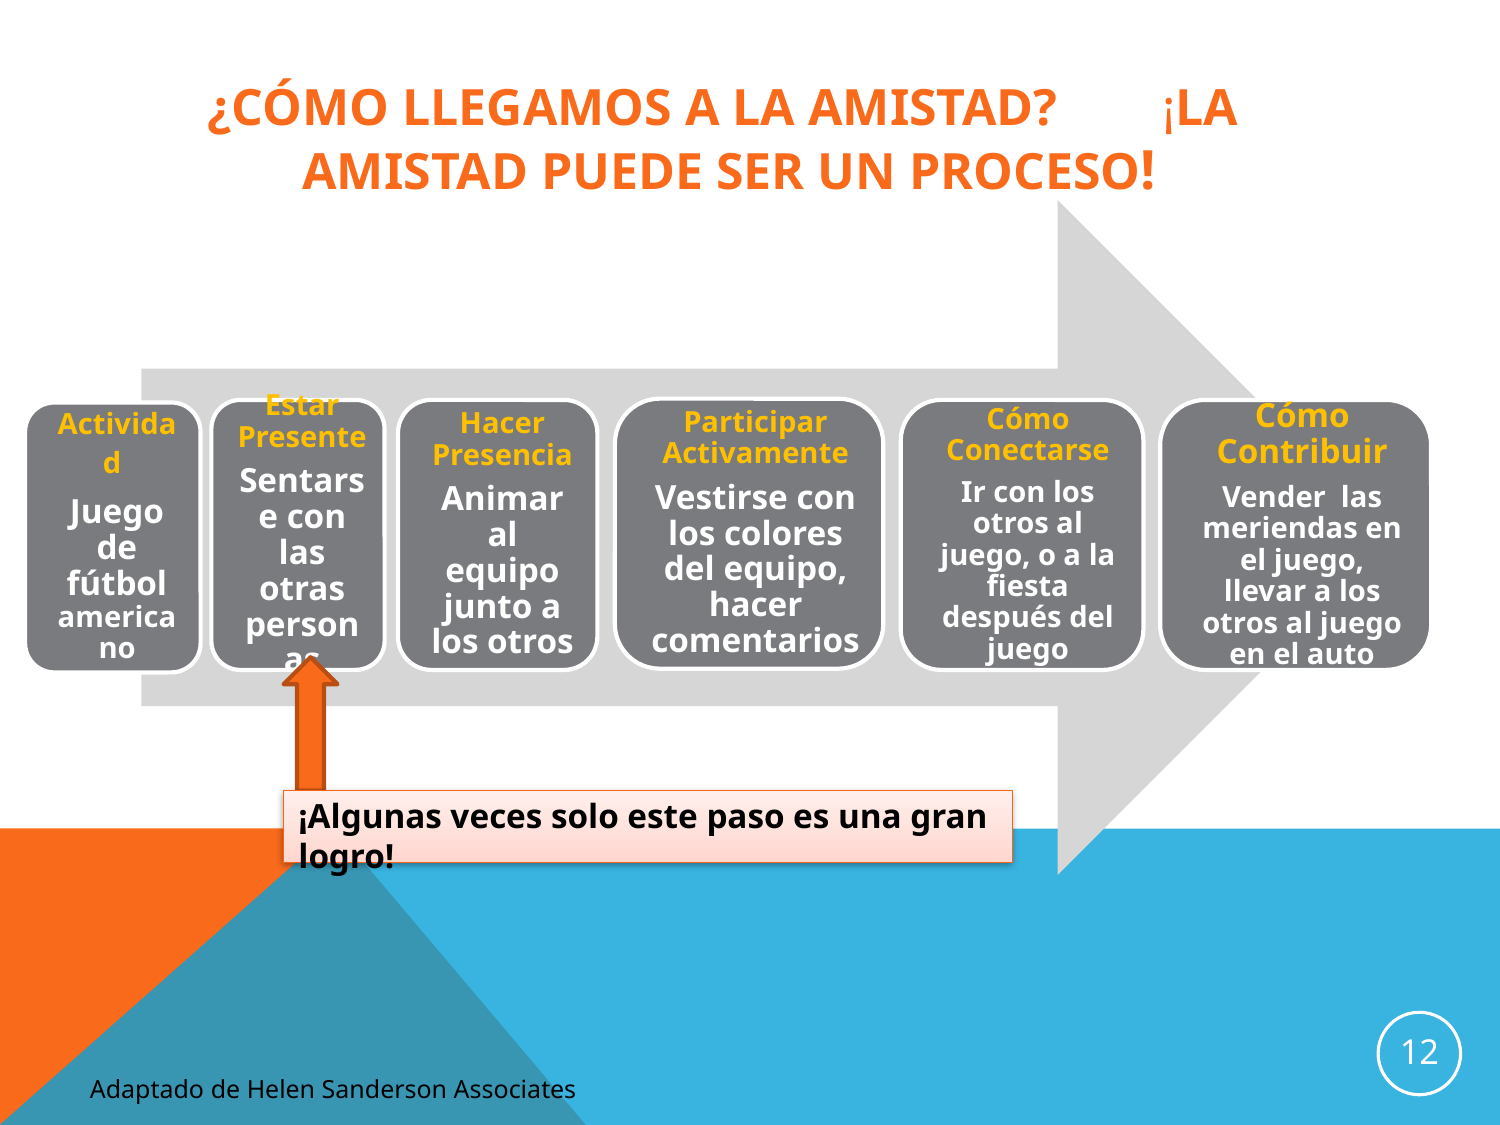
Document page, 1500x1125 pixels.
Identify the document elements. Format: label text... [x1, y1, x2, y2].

text_box Adaptado de Helen Sanderson Associates [74, 1066, 1263, 1112]
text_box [283, 657, 1013, 863]
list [24, 199, 1500, 876]
slide_number 12 [1376, 1010, 1463, 1097]
title ¿CóMO LLEGAMOS A LA AMISTAD? ¡LA AMISTAD PUEDE SER UN PROCESO! [112, 62, 1347, 198]
